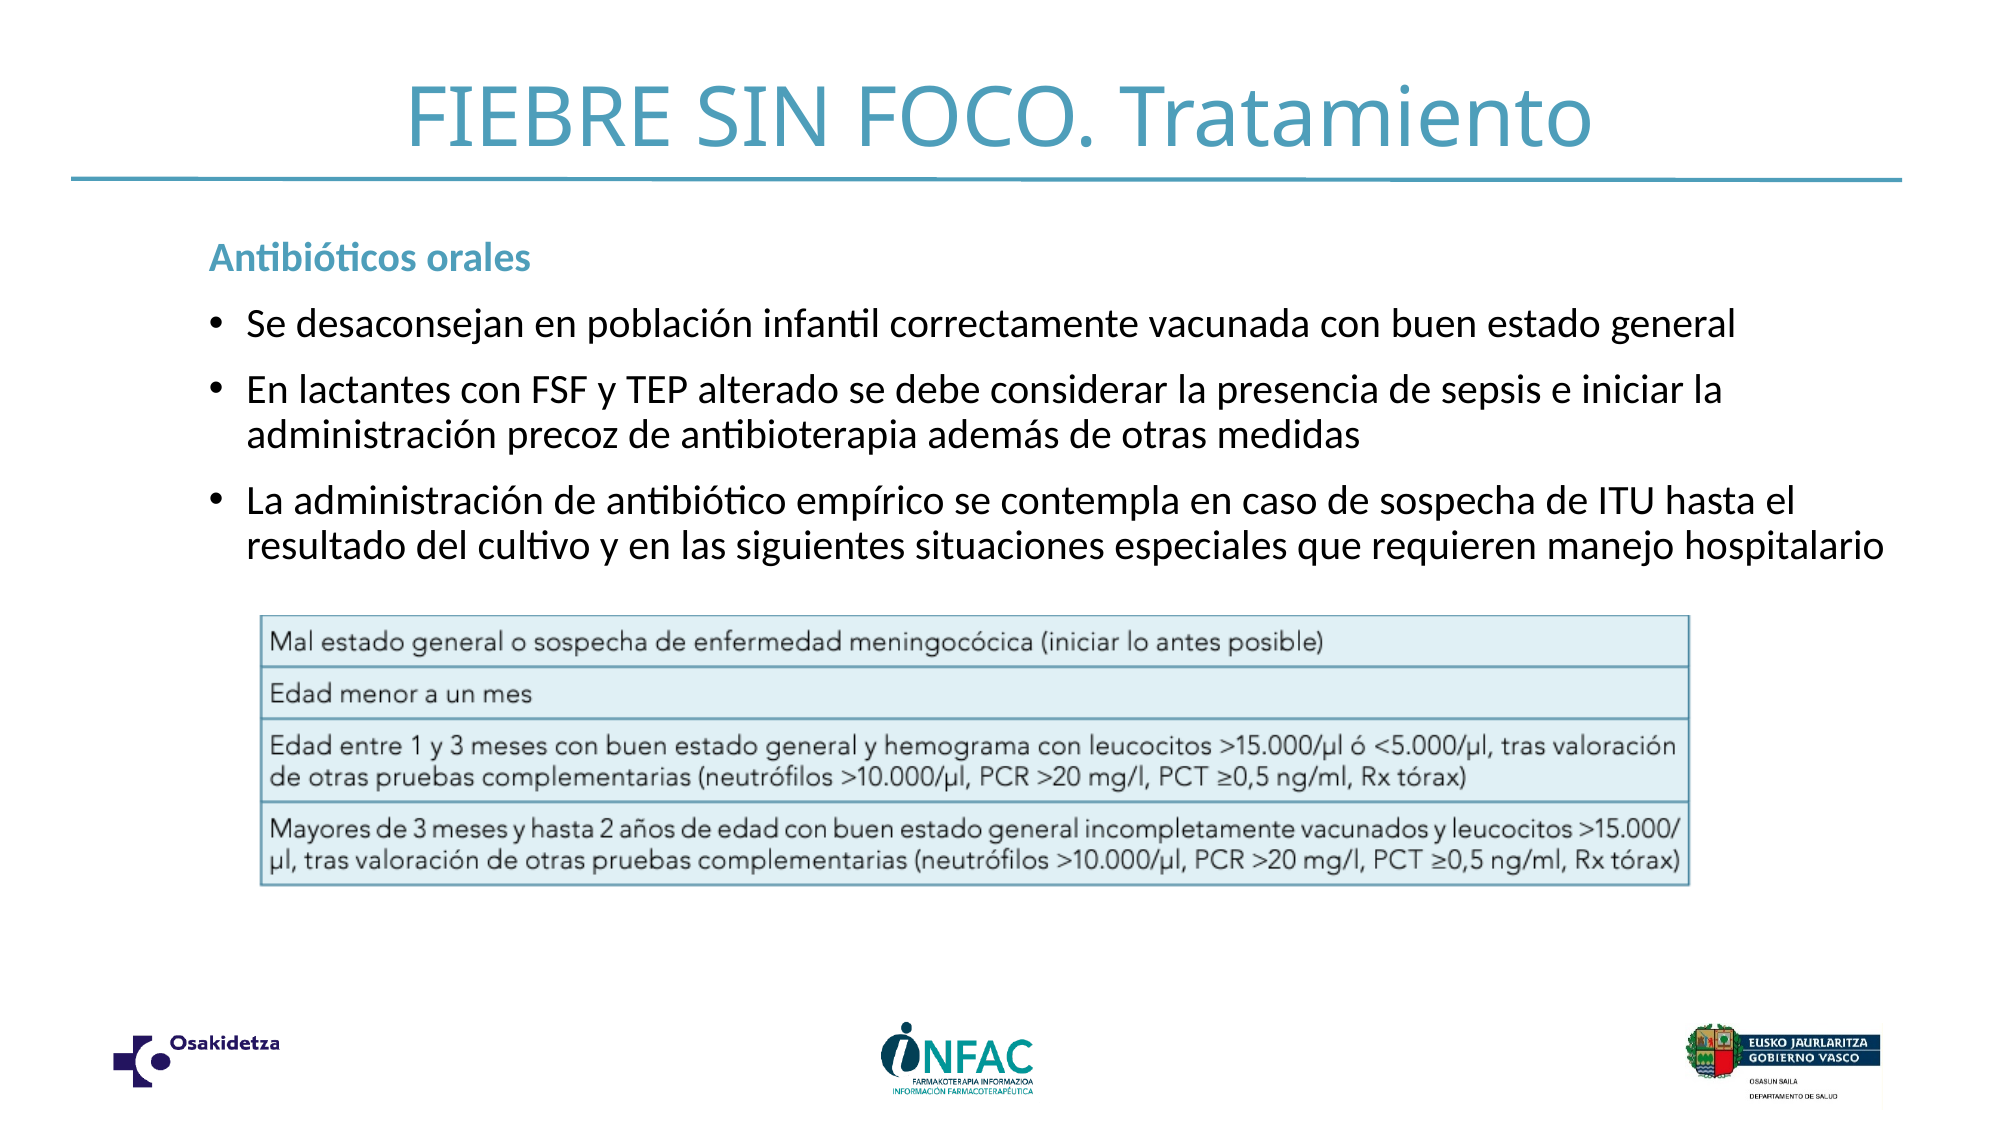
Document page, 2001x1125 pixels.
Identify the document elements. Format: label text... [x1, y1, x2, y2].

text_box Antibióticos orales Se desaconsejan en población infantil correctamente vacunada con buen estado general En lactantes con FSF y TEP alterado se debe considerar la presencia de sepsis e iniciar la administración precoz de antibioterapia además de otras medidas La administración de antibiótico empírico se contempla en caso de sospecha de ITU hasta el resultado del cultivo y en las siguientes situaciones especiales que requieren manejo hospitalario [194, 228, 1931, 1001]
picture [256, 615, 1700, 903]
title FIEBRE SIN FOCO. Tratamiento [137, 59, 1863, 177]
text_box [101, 1014, 1883, 1110]
